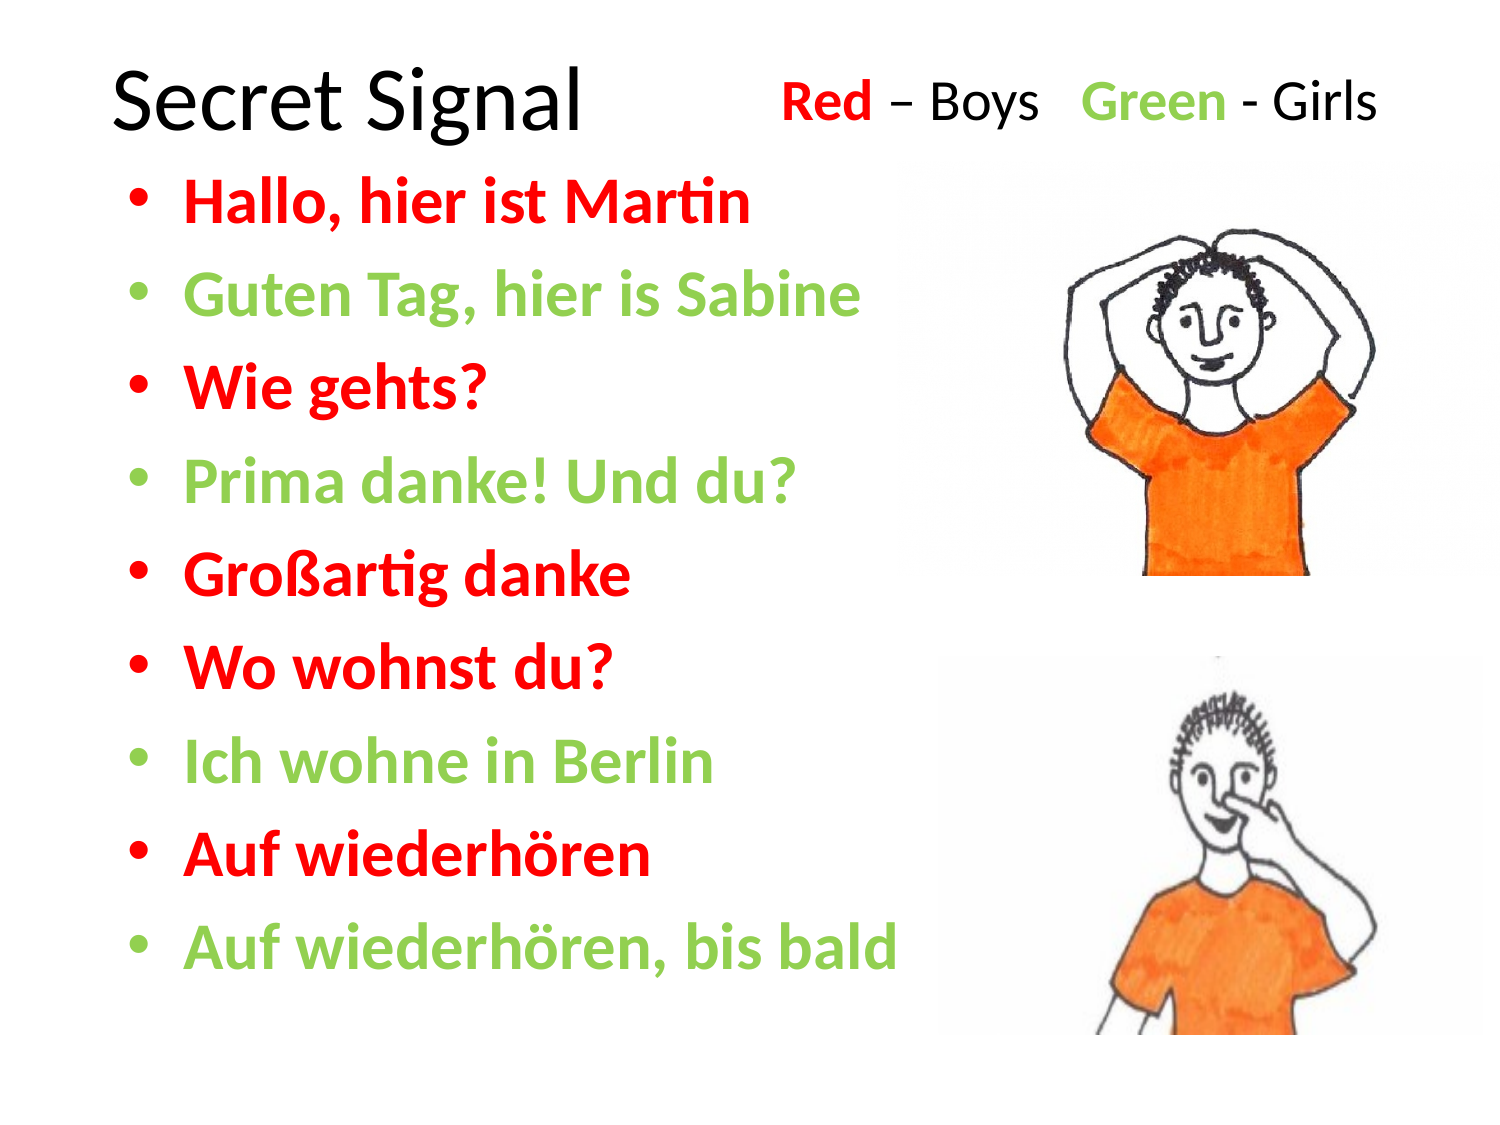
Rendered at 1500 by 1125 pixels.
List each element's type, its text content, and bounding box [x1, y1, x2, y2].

list Hallo, hier ist Martin Guten Tag, hier is Sabine Wie gehts? Prima danke! Und du? Großartig danke Wo wohnst du? Ich wohne in Berlin Auf wiederhören Auf wiederhören, bis bald [112, 149, 939, 1071]
picture [938, 656, 1483, 1036]
picture [897, 161, 1500, 576]
title Secret Signal [76, 0, 621, 188]
text_box Red – Boys Green - Girls [738, 54, 1436, 140]
